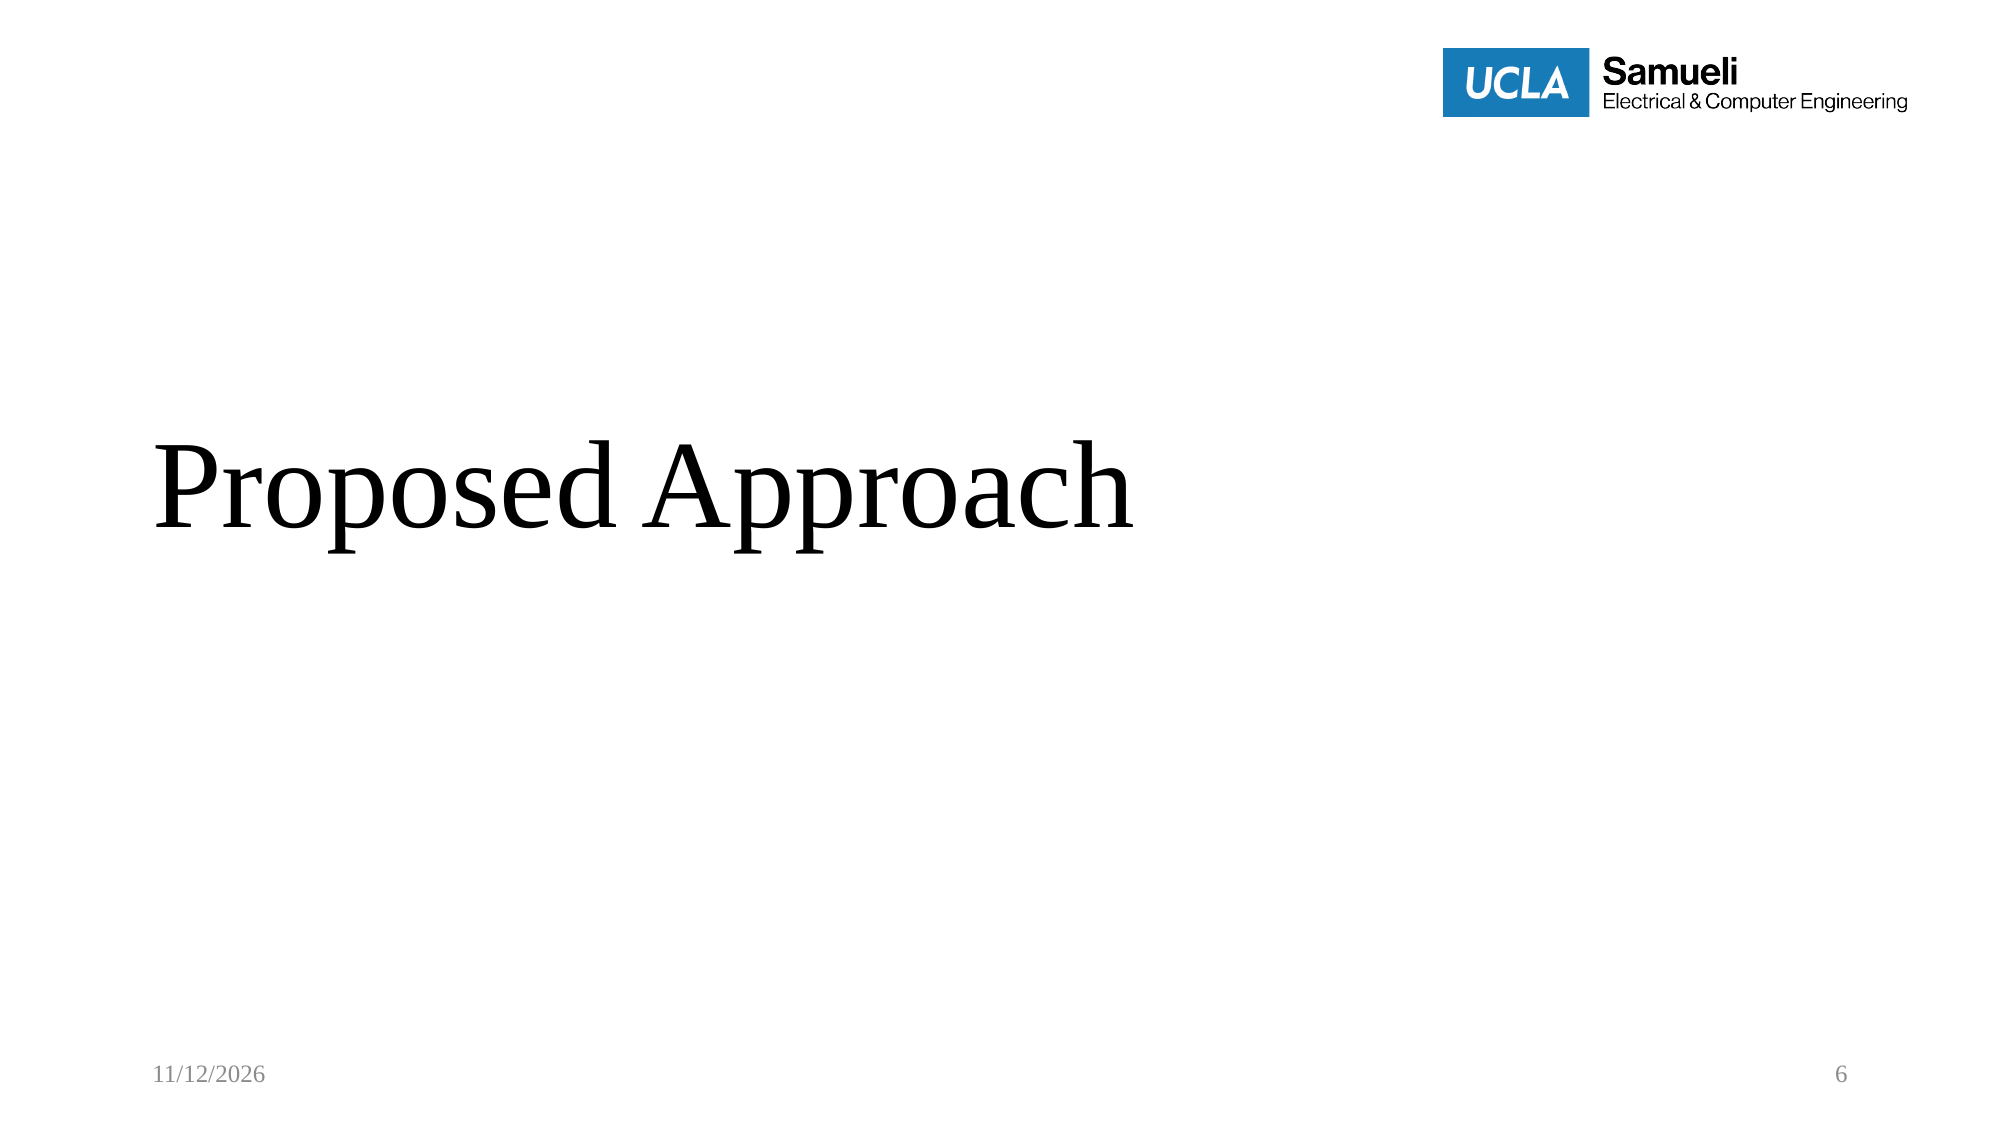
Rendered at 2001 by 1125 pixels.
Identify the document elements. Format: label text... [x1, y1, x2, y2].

title Proposed Approach [137, 398, 1863, 563]
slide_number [137, 1042, 588, 1103]
picture [1443, 48, 1907, 117]
slide_number 6 [1412, 1042, 1863, 1103]
